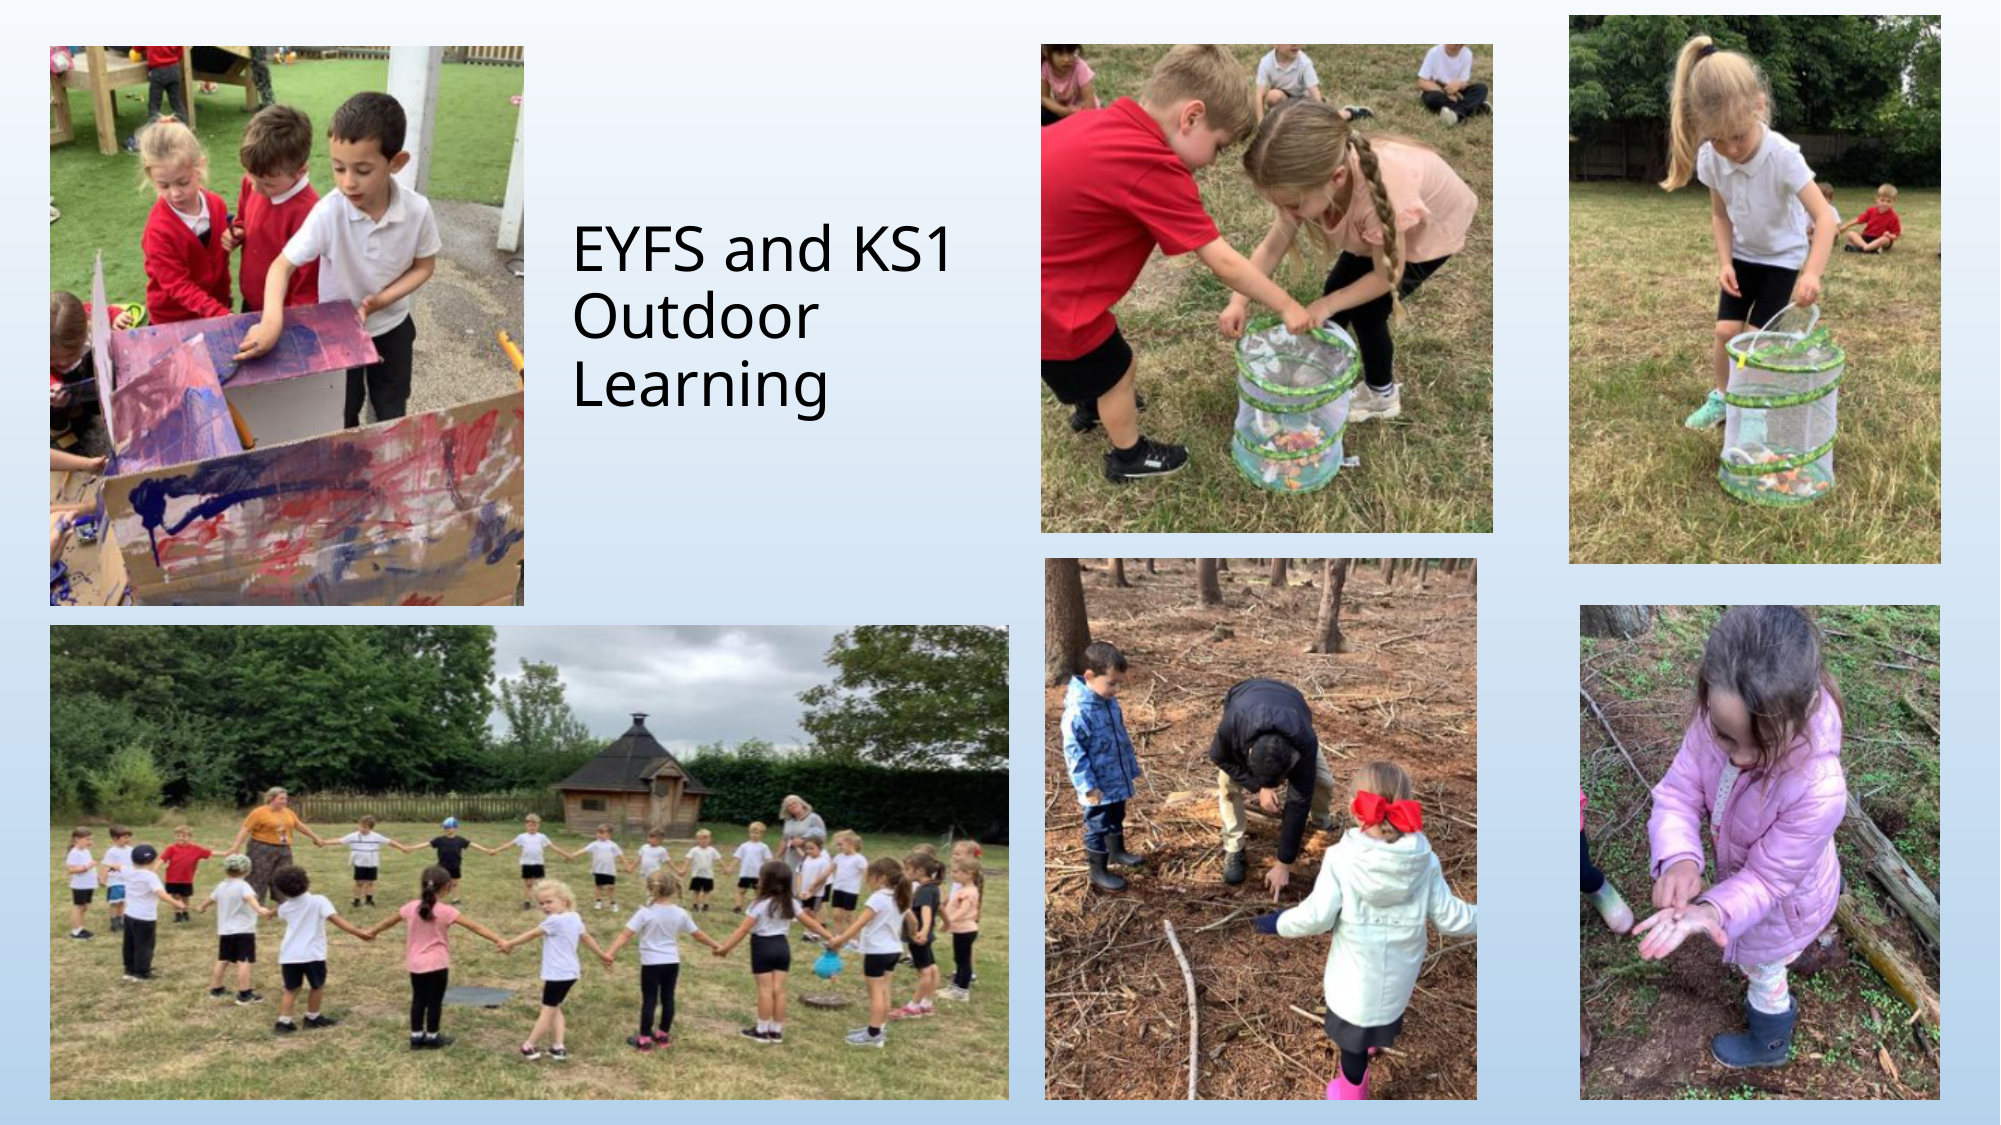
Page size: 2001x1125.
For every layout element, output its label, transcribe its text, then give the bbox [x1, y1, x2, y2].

title EYFS and KS1 Outdoor Learning [555, 210, 1040, 428]
picture [1569, 15, 1941, 564]
picture [1045, 558, 1477, 1100]
picture [1041, 44, 1493, 533]
picture [50, 46, 524, 606]
picture [1580, 605, 1940, 1100]
picture [50, 625, 1009, 1100]
